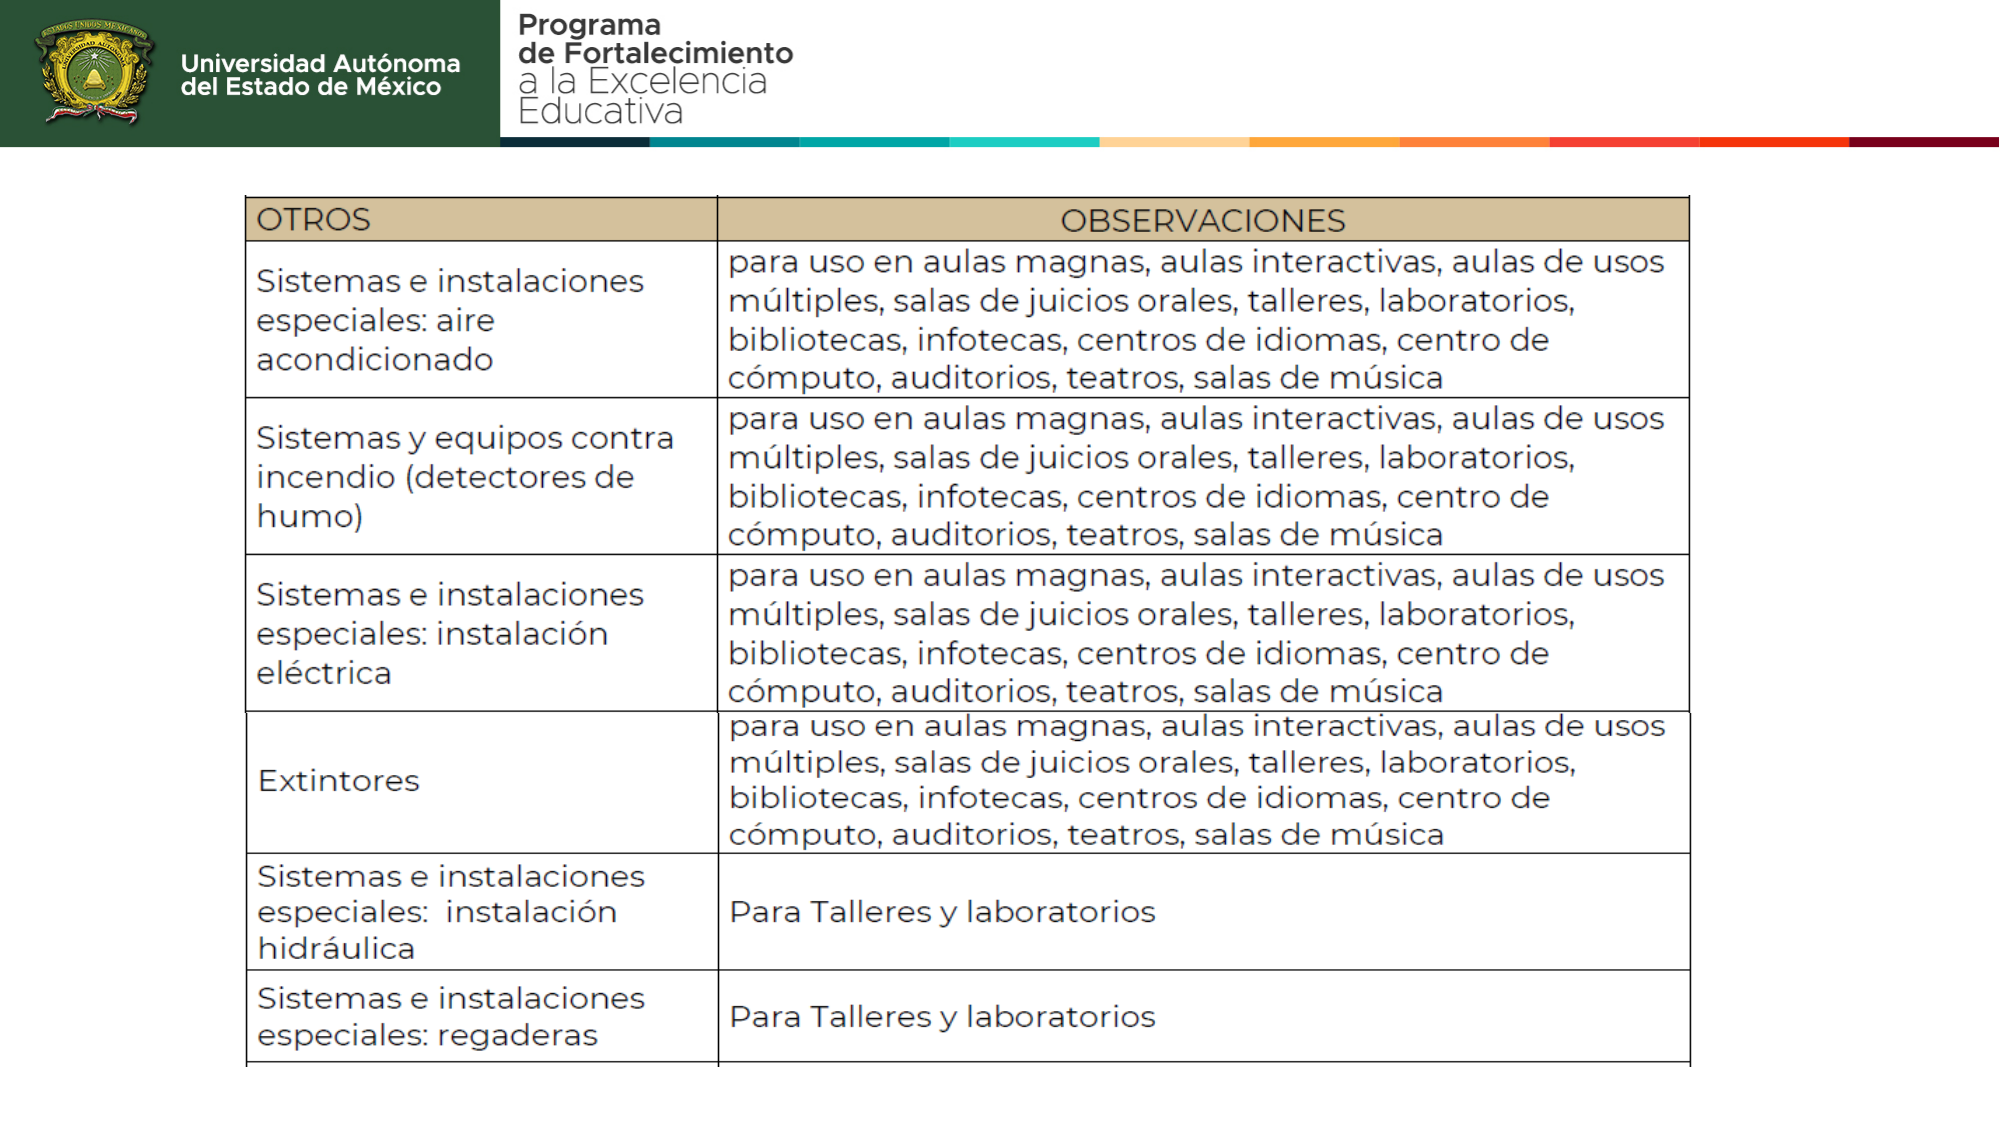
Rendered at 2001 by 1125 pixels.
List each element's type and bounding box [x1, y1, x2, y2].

picture [0, 0, 2001, 1125]
text_box [238, 195, 1696, 1067]
